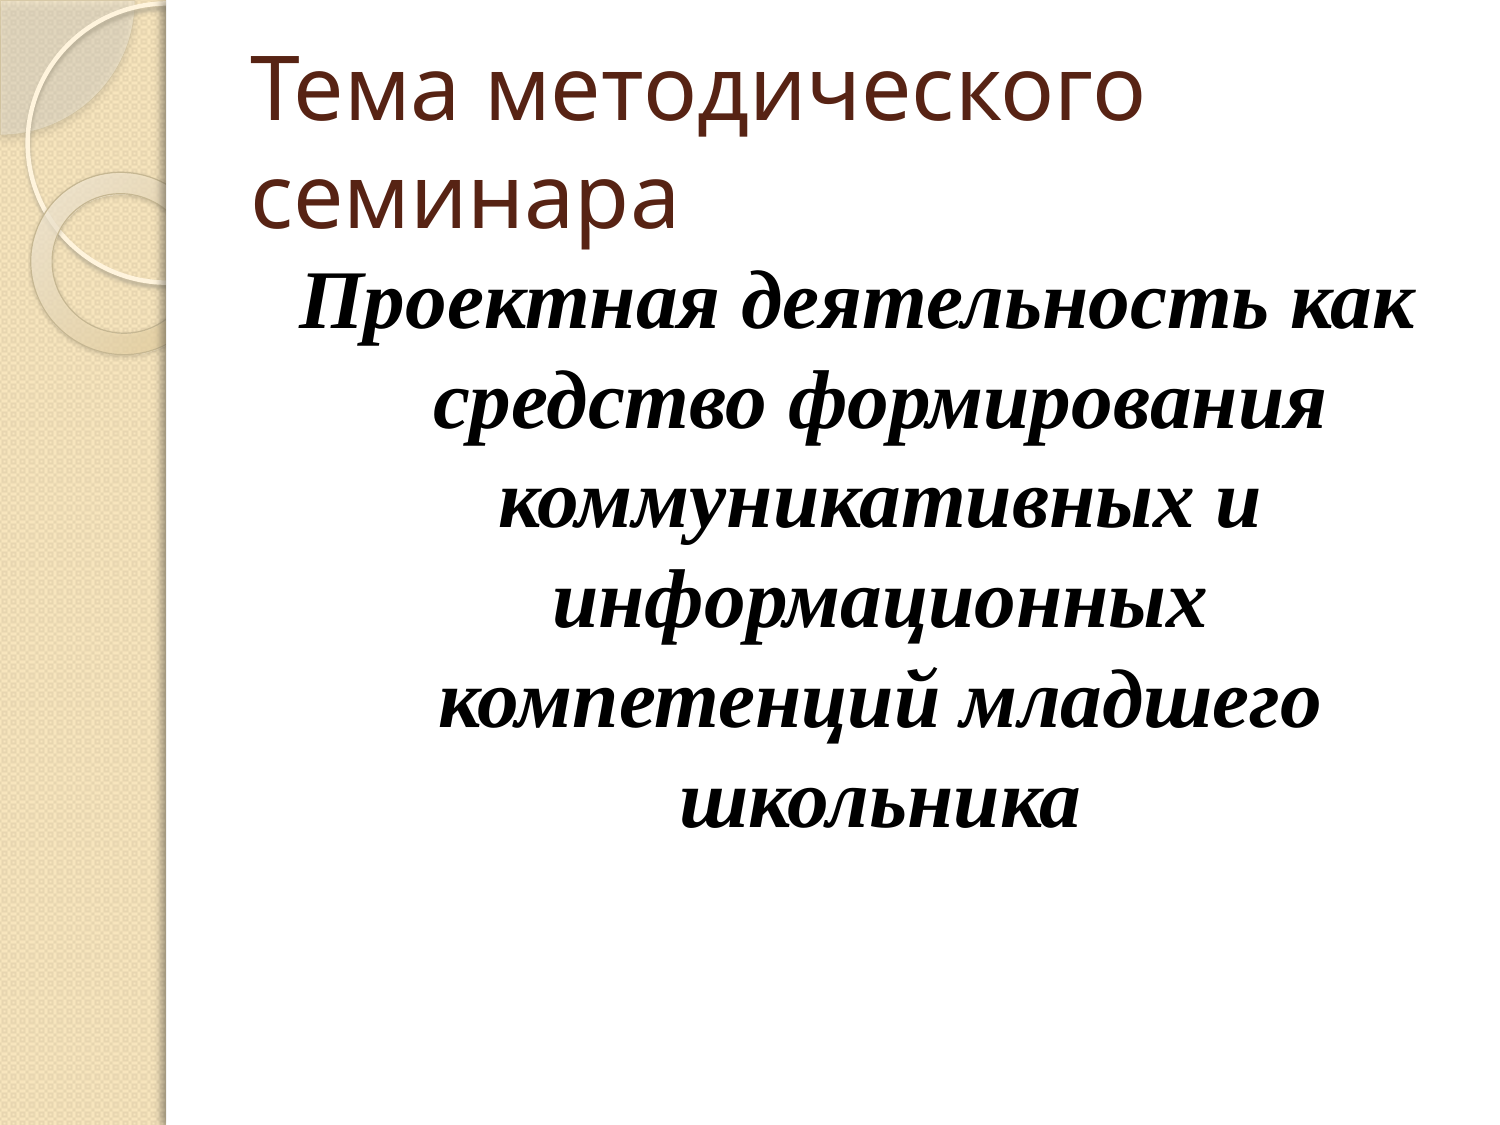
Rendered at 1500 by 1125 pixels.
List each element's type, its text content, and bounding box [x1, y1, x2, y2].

title Тема методического семинара [235, 45, 1466, 233]
list Проектная деятельность как средство формирования коммуникативных и информационных компетенций младшего школьника [235, 237, 1466, 1025]
